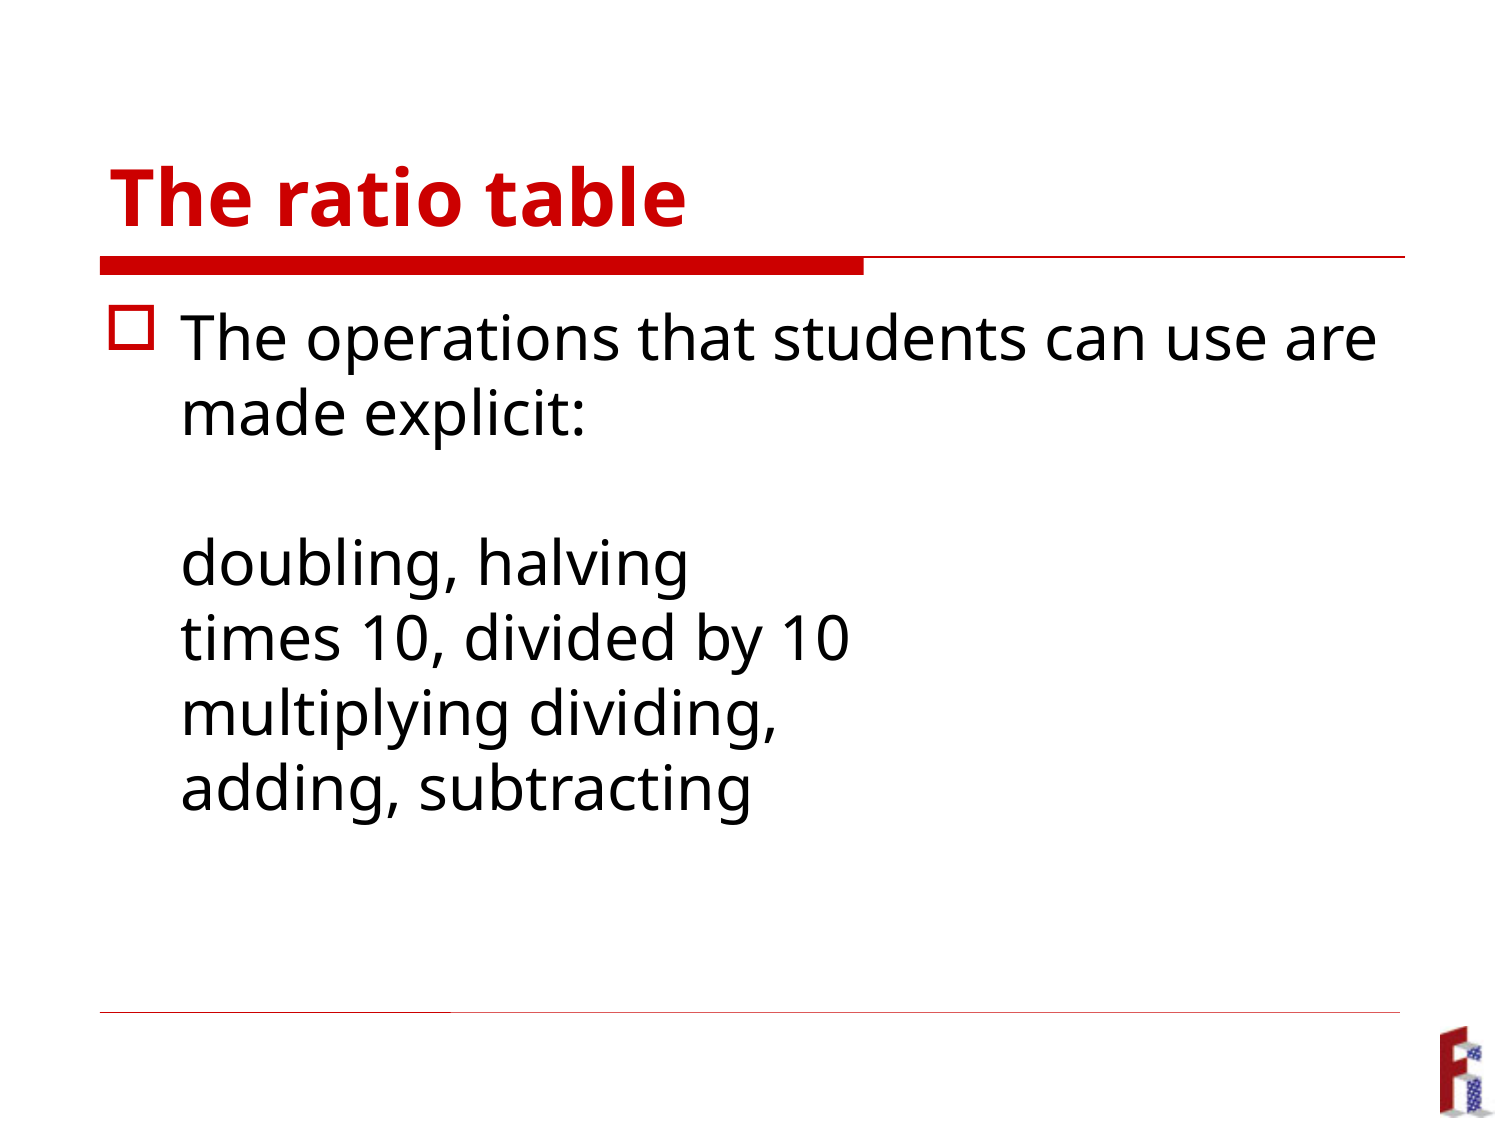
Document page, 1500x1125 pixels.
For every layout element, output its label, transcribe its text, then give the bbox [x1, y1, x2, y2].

picture [1440, 1026, 1495, 1118]
list The operations that students can use are made explicit: doubling, halving times 10, divided by 10 multiplying dividing, adding, subtracting [88, 290, 1401, 991]
title The ratio table [94, 50, 1407, 250]
